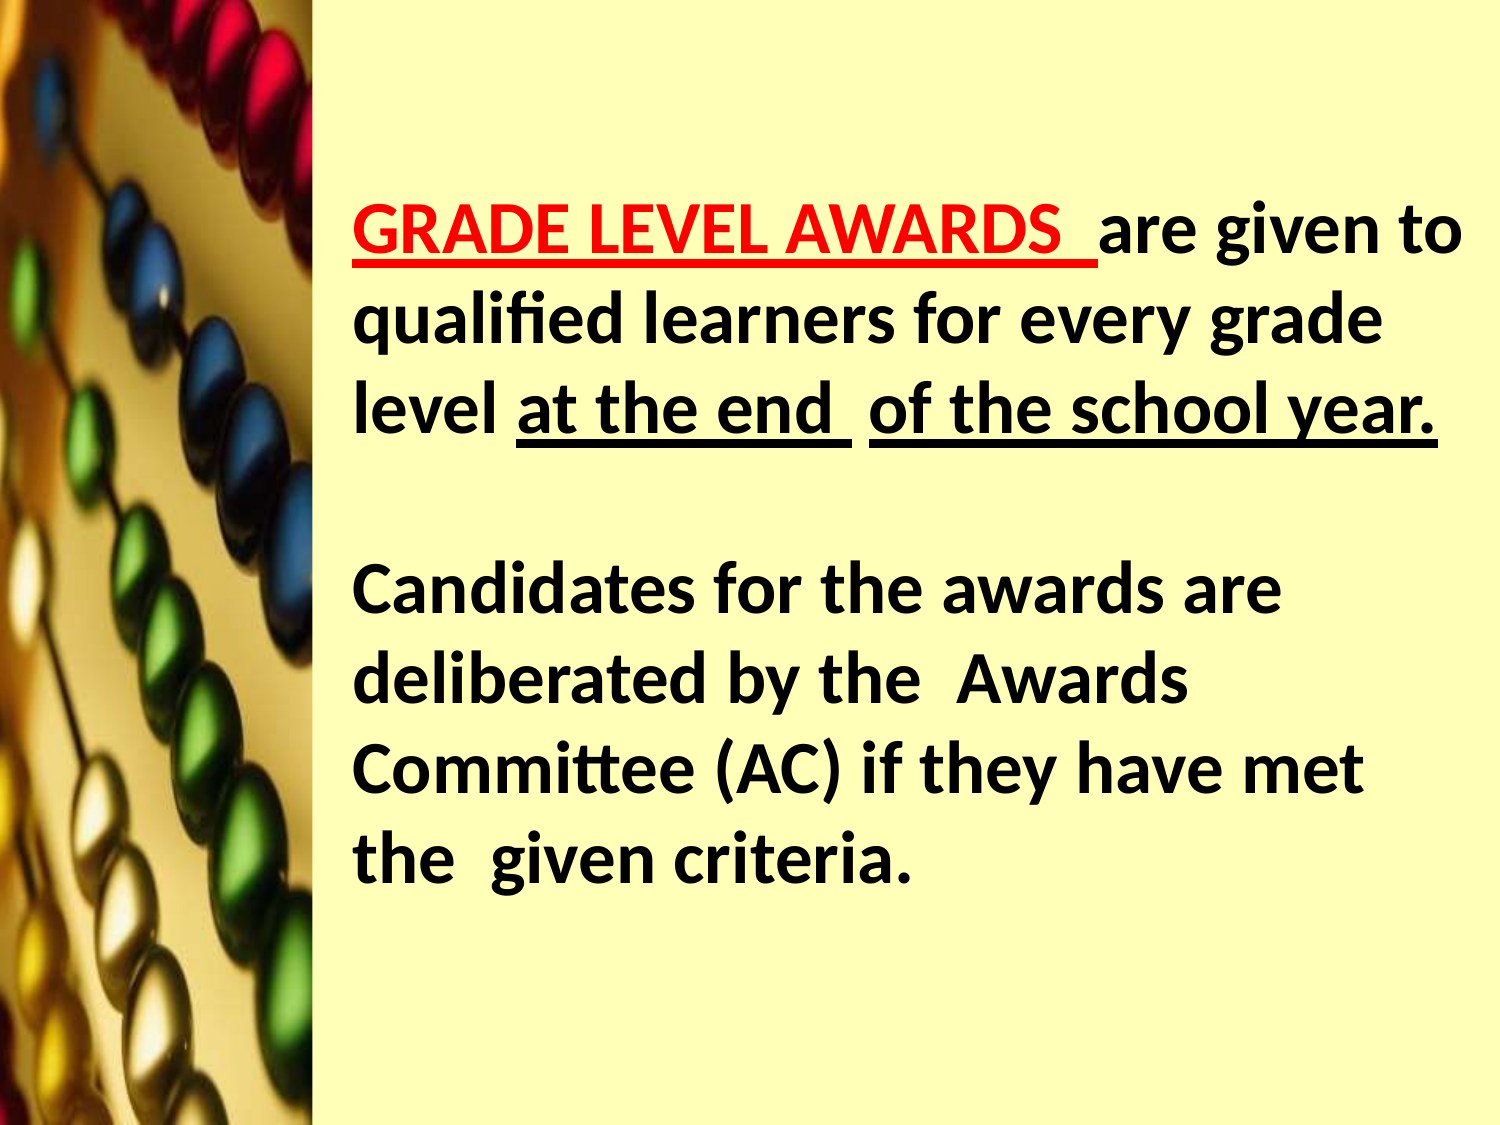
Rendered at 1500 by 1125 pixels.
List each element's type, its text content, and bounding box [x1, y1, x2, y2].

text_box GRADE LEVEL AWARDS are given to qualified learners for every grade level at the end of the school year. Candidates for the awards are deliberated by the Awards Committee (AC) if they have met the given criteria. [337, 171, 1500, 1087]
picture [0, 0, 313, 1125]
